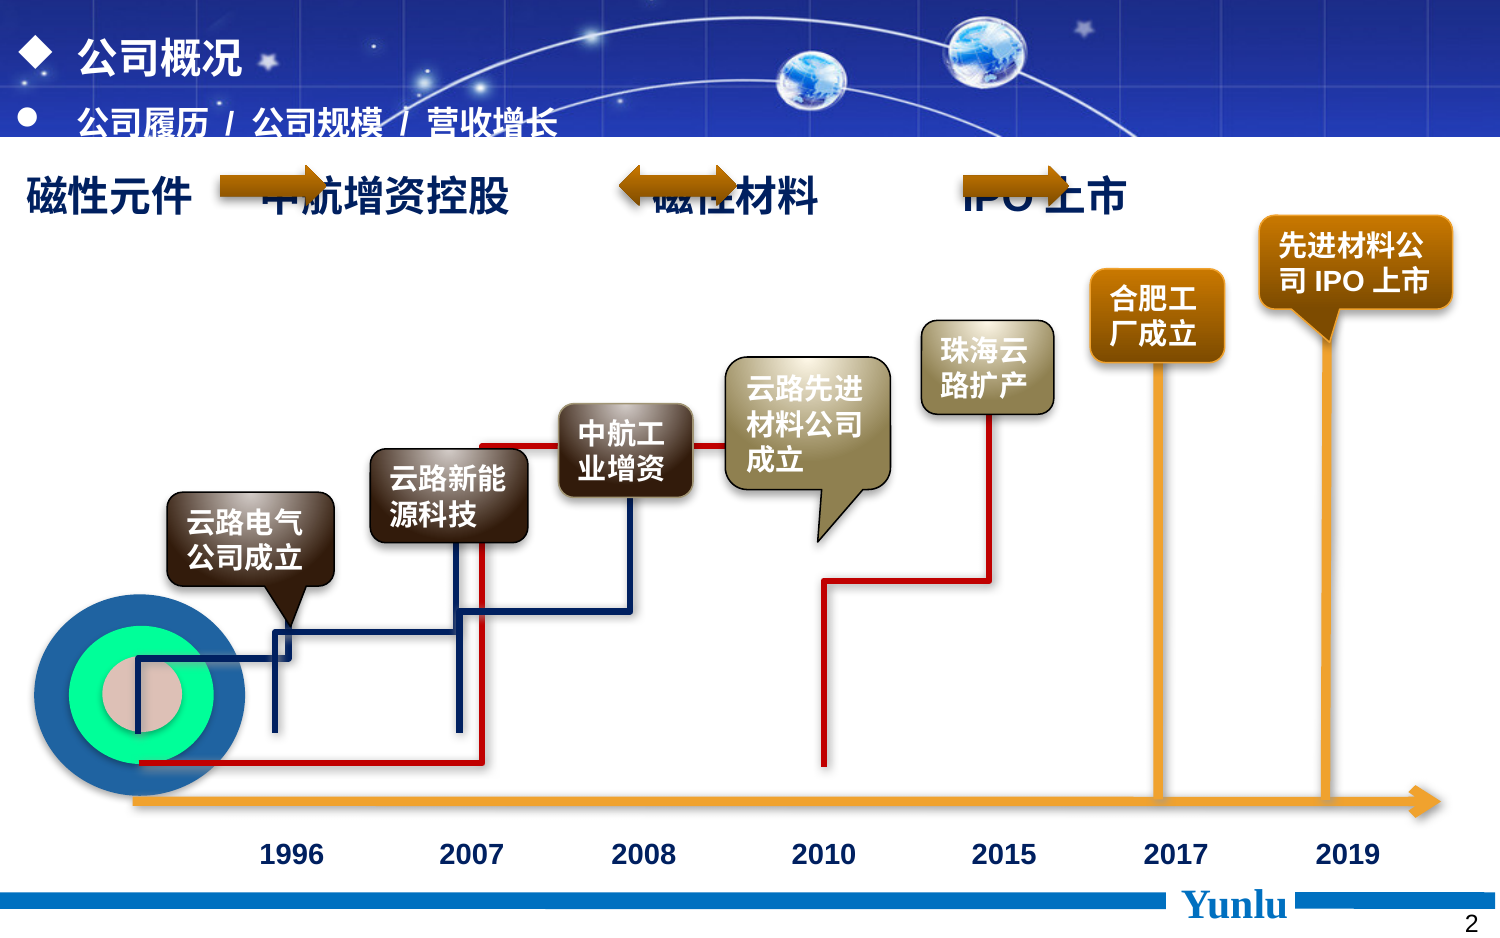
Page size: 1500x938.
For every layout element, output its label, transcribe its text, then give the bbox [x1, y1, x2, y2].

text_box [264, 541, 467, 723]
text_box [33, 594, 246, 796]
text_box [137, 582, 265, 734]
text_box 先进材料公司IPO上市 [1258, 214, 1454, 344]
text_box [962, 165, 1070, 207]
text_box 珠海云路扩产 [920, 319, 1055, 416]
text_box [0, 869, 1496, 936]
picture [0, 0, 1500, 137]
text_box 磁性元件 中航增资控股 磁性材料 IPO上市 [11, 149, 1462, 227]
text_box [720, 497, 1093, 664]
text_box 1996 2007 2008 2010 2015 2017 2019 [153, 810, 1464, 869]
text_box [618, 165, 738, 207]
text_box 中航工业增资 [557, 402, 694, 445]
text_box 云路先进材料公司成立 [724, 356, 892, 497]
text_box [220, 165, 327, 207]
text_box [138, 445, 827, 764]
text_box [1074, 546, 1500, 550]
text_box 合肥工厂成立 [1089, 267, 1226, 364]
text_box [423, 525, 667, 697]
